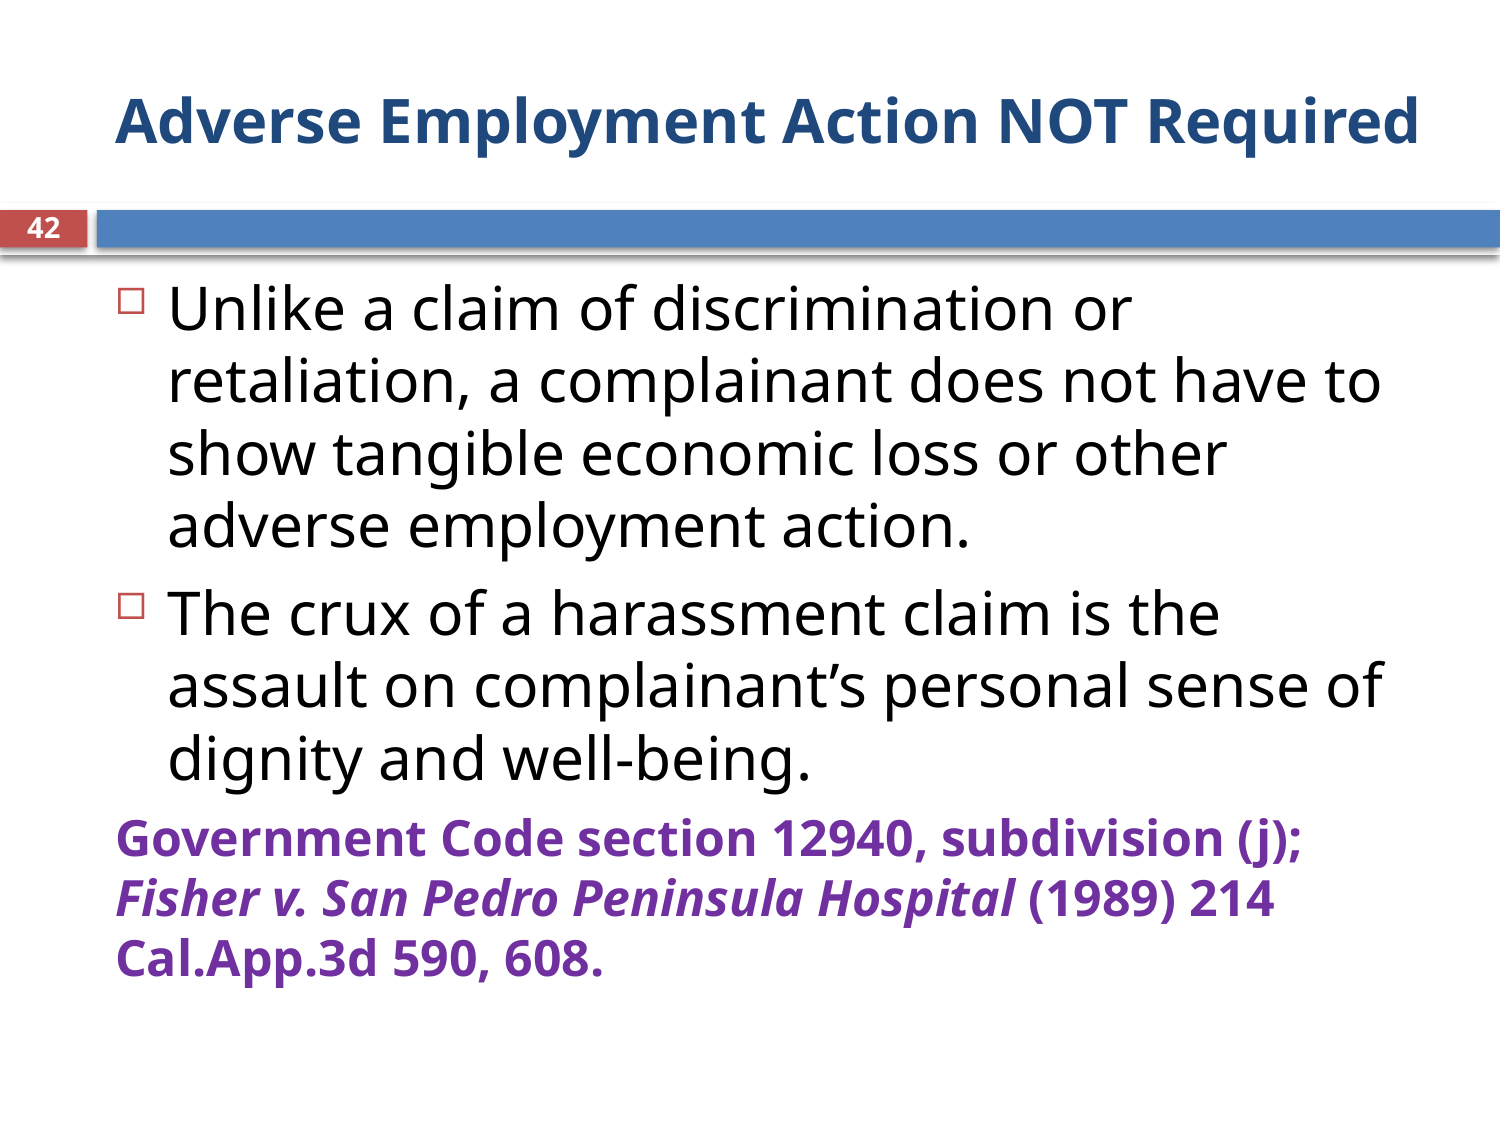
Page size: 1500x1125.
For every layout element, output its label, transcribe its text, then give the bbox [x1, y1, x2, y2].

title Adverse Employment Action NOT Required [100, 37, 1438, 200]
slide_number 42 [0, 208, 88, 249]
list Unlike a claim of discrimination or retaliation, a complainant does not have to show tangible economic loss or other adverse employment action. The crux of a harassment claim is the assault on complainant’s personal sense of dignity and well-being. Government Code section 12940, subdivision (j); Fisher v. San Pedro Peninsula Hospital (1989) 214 Cal.App.3d 590, 608. [100, 262, 1438, 1000]
